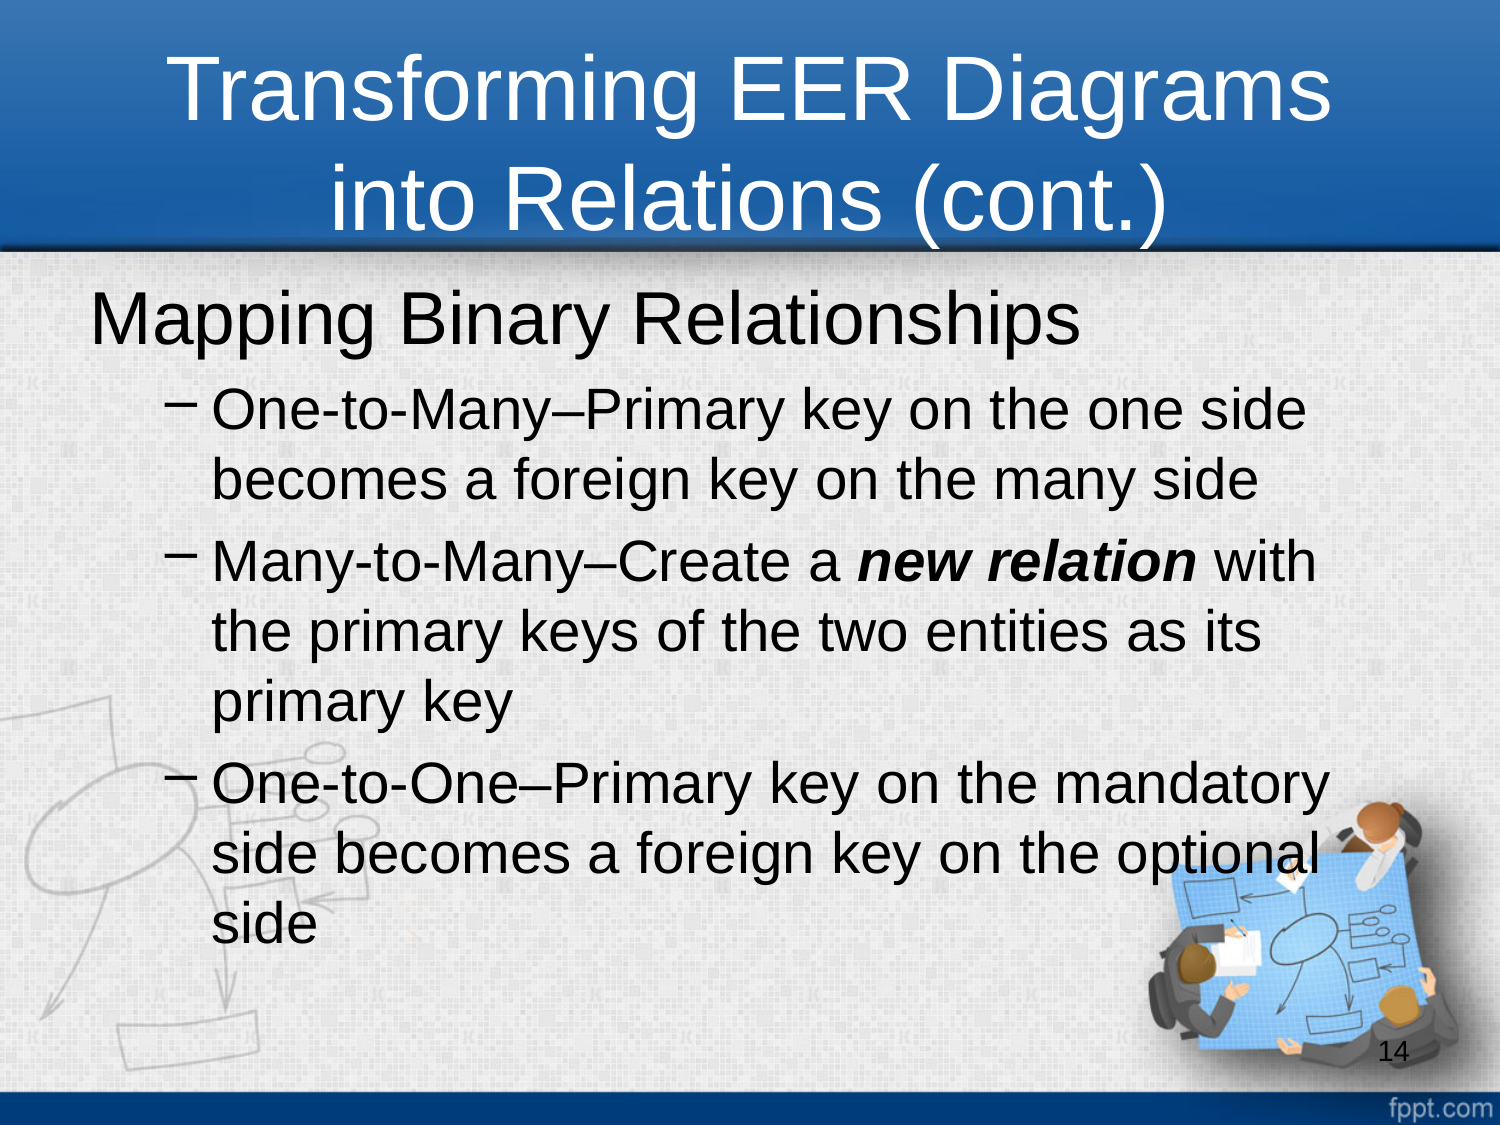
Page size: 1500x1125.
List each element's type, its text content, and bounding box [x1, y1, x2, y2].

slide_number 14 [1074, 1024, 1426, 1103]
title Transforming EER Diagrams into Relations (cont.) [74, 44, 1426, 233]
picture [0, 0, 1500, 1125]
list Mapping Binary Relationships One-to-Many–Primary key on the one side becomes a foreign key on the many side Many-to-Many–Create a new relation with the primary keys of the two entities as its primary key One-to-One–Primary key on the mandatory side becomes a foreign key on the optional side [74, 262, 1426, 1006]
